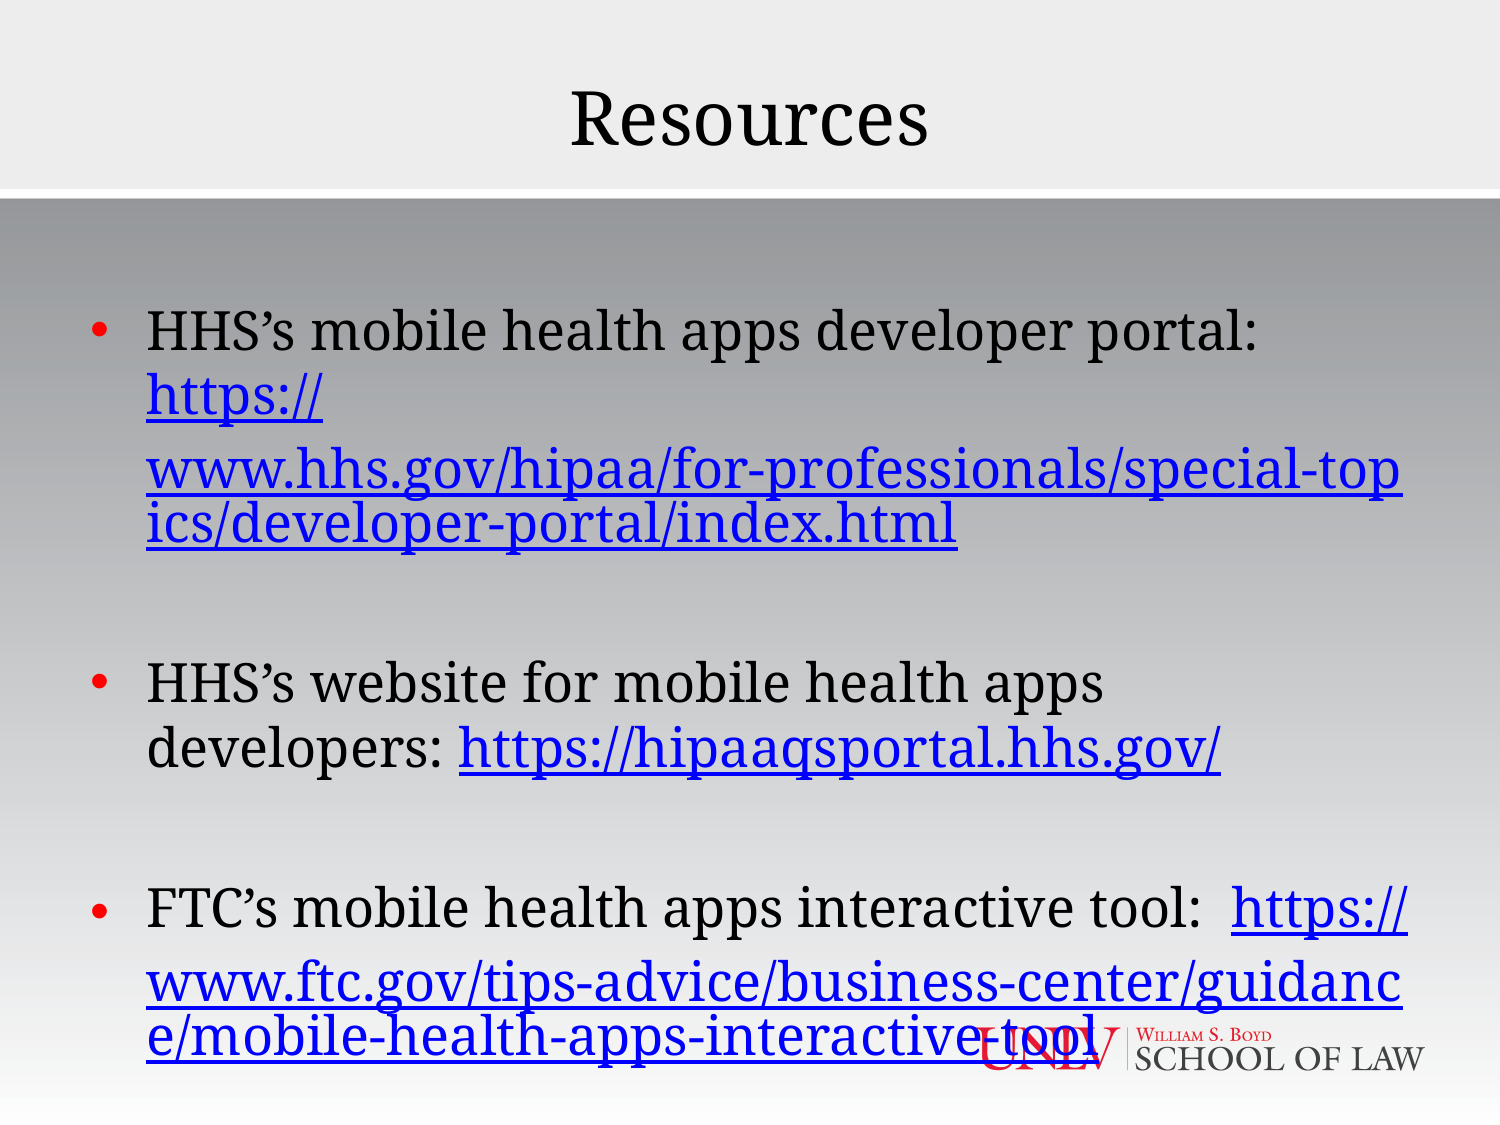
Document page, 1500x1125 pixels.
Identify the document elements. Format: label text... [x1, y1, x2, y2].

list HHS’s mobile health apps developer portal: https://www.hhs.gov/hipaa/for-professionals/special-topics/developer-portal/index.html HHS’s website for mobile health apps developers: https://hipaaqsportal.hhs.gov/ FTC’s mobile health apps interactive tool: https://www.ftc.gov/tips-advice/business-center/guidance/mobile-health-apps-interactive-tool [75, 288, 1425, 1005]
picture [0, 0, 1500, 1125]
title Resources [75, 45, 1425, 187]
